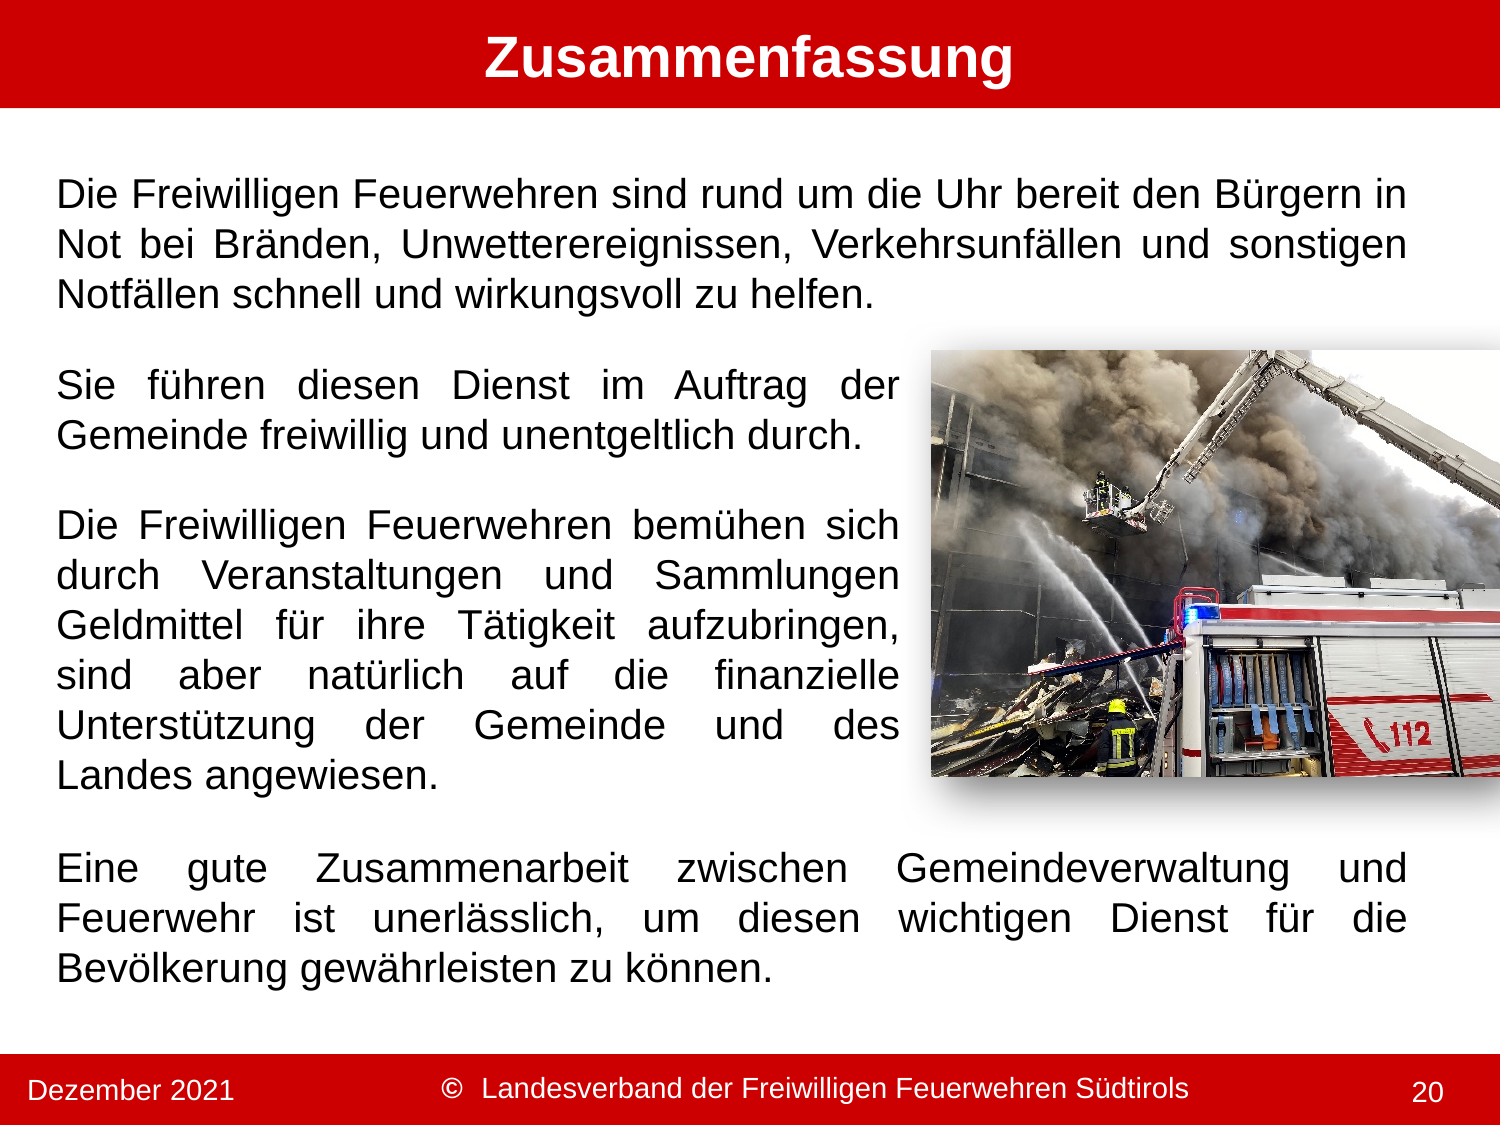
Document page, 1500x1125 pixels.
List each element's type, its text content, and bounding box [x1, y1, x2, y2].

text_box Die Freiwilligen Feuerwehren bemühen sich durch Veranstaltungen und Sammlungen Geldmittel für ihre Tätigkeit aufzubringen, sind aber natürlich auf die finanzielle Unterstützung der Gemeinde und des Landes angewiesen. [41, 490, 916, 806]
text_box Eine gute Zusammenarbeit zwischen Gemeindeverwaltung und Feuerwehr ist unerlässlich, um diesen wichtigen Dienst für die Bevölkerung gewährleisten zu können. [41, 832, 1424, 998]
picture [931, 350, 1500, 778]
title Zusammenfassung [0, 0, 1500, 109]
text_box Sie führen diesen Dienst im Auftrag der Gemeinde freiwillig und unentgeltlich durch. [41, 350, 916, 466]
text_box Die Freiwilligen Feuerwehren sind rund um die Uhr bereit den Bürgern in Not bei Bränden, Unwetterereignissen, Verkehrsunfällen und sonstigen Notfällen schnell und wirkungsvoll zu helfen. [41, 159, 1424, 325]
